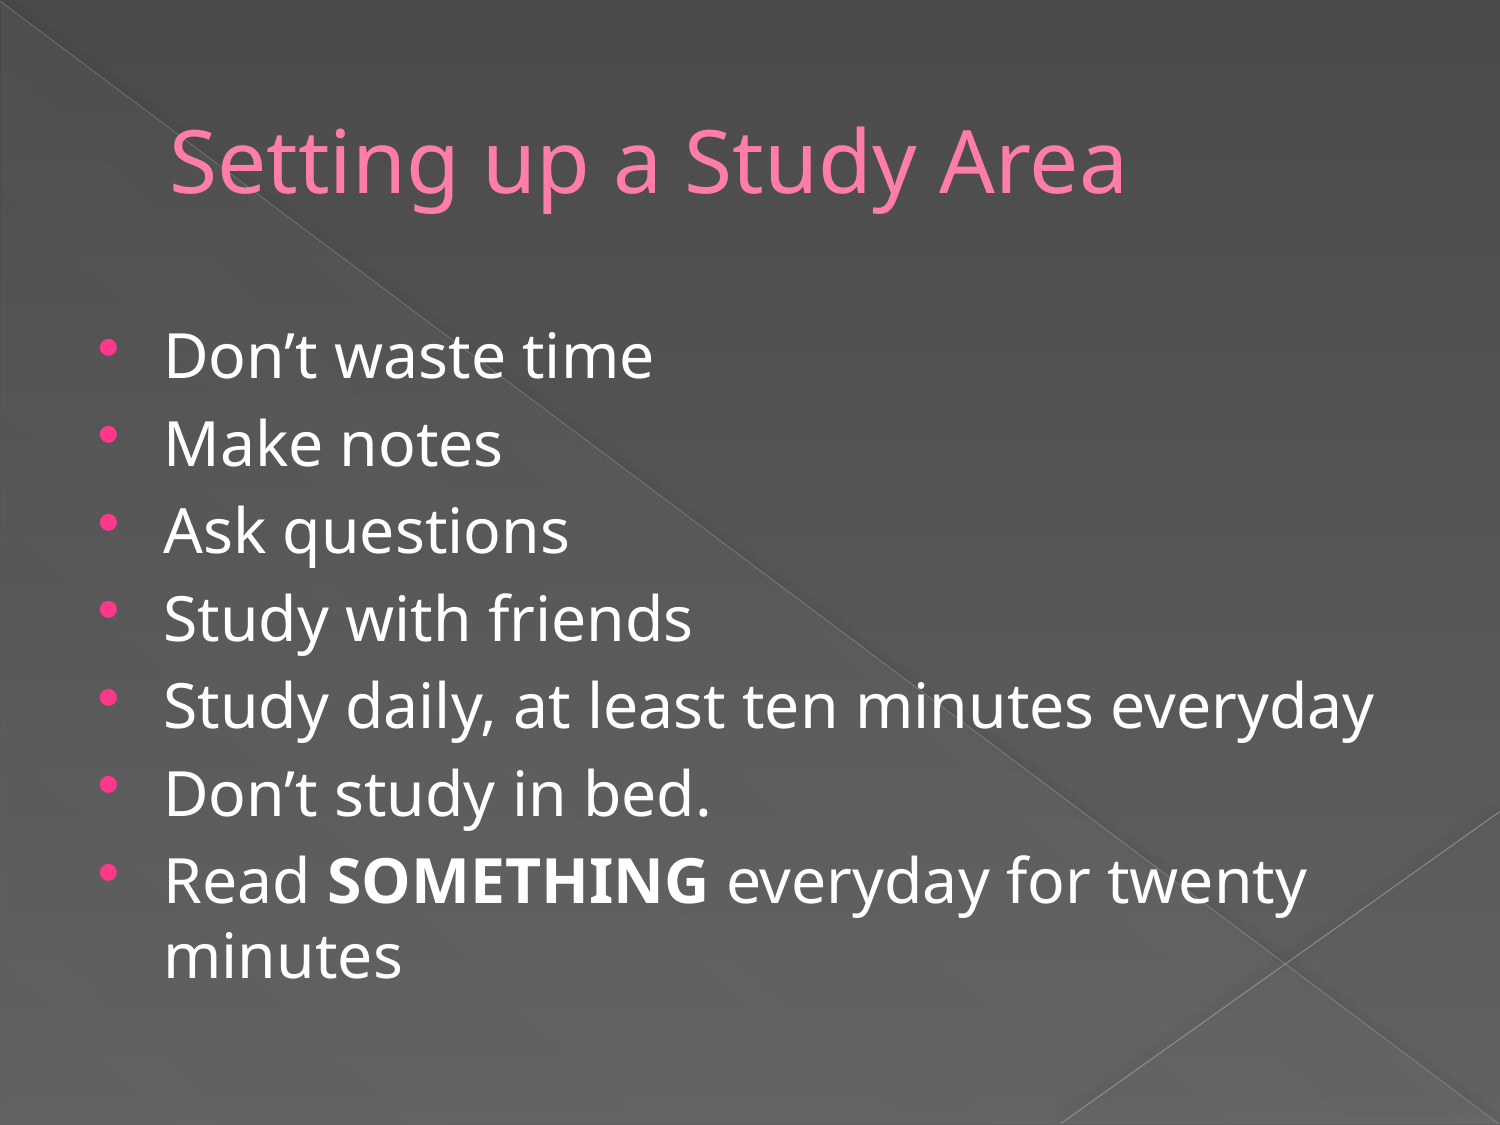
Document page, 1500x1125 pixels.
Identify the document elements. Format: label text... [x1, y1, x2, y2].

title Setting up a Study Area [75, 43, 1425, 274]
list Don’t waste time Make notes Ask questions Study with friends Study daily, at least ten minutes everyday Don’t study in bed. Read SOMETHING everyday for twenty minutes [75, 308, 1425, 1059]
